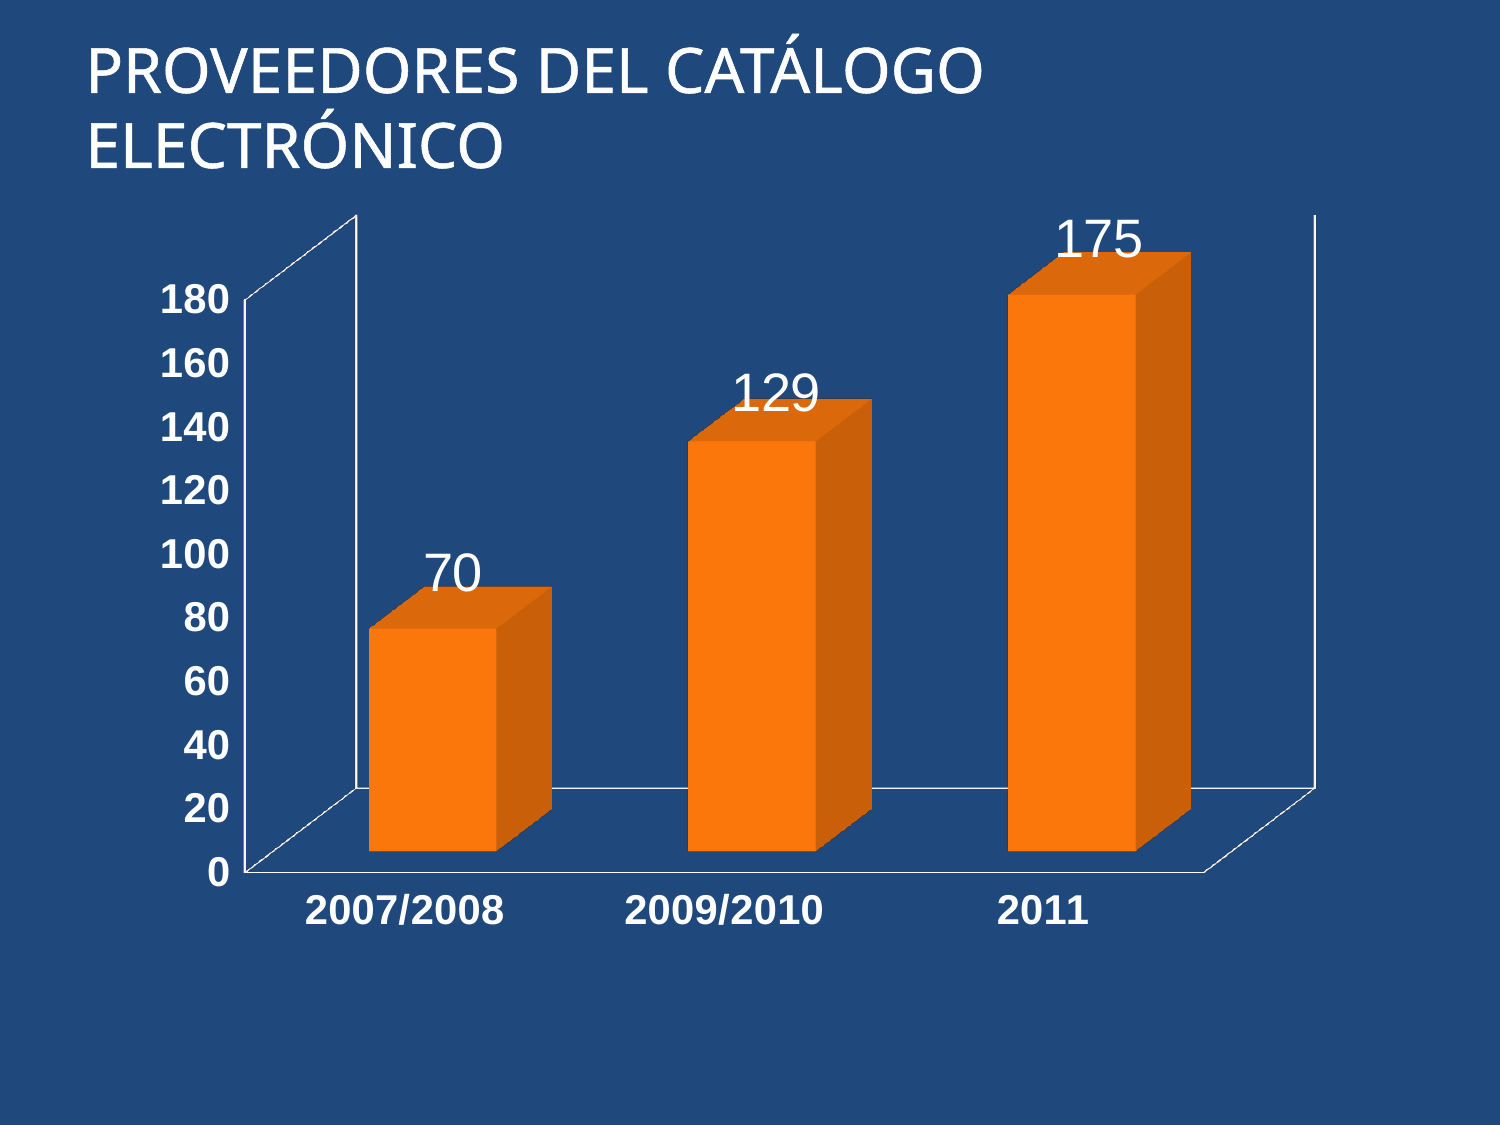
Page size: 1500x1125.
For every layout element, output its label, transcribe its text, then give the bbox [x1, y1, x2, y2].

chart [128, 198, 1348, 950]
title PROVEEDORES DEL CATÁLOGO ELECTRÓNICO [70, 11, 1276, 200]
